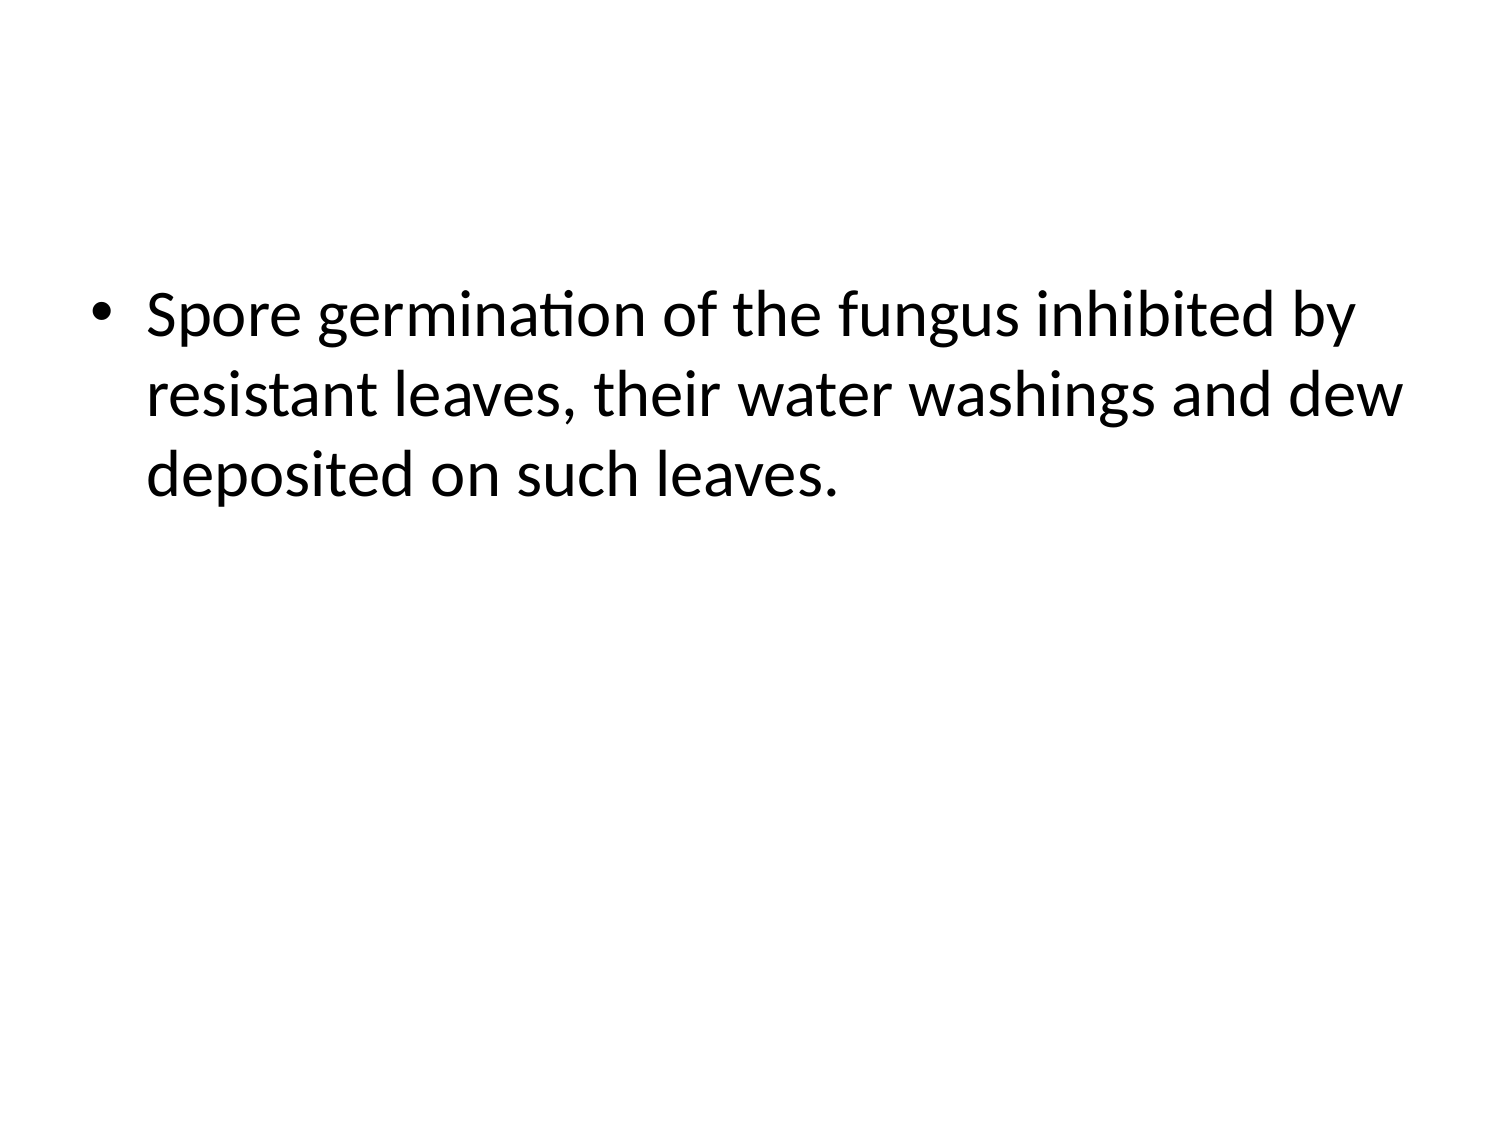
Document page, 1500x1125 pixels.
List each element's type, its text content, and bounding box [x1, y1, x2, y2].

list Spore germination of the fungus inhibited by resistant leaves, their water washings and dew deposited on such leaves. [75, 262, 1425, 1005]
